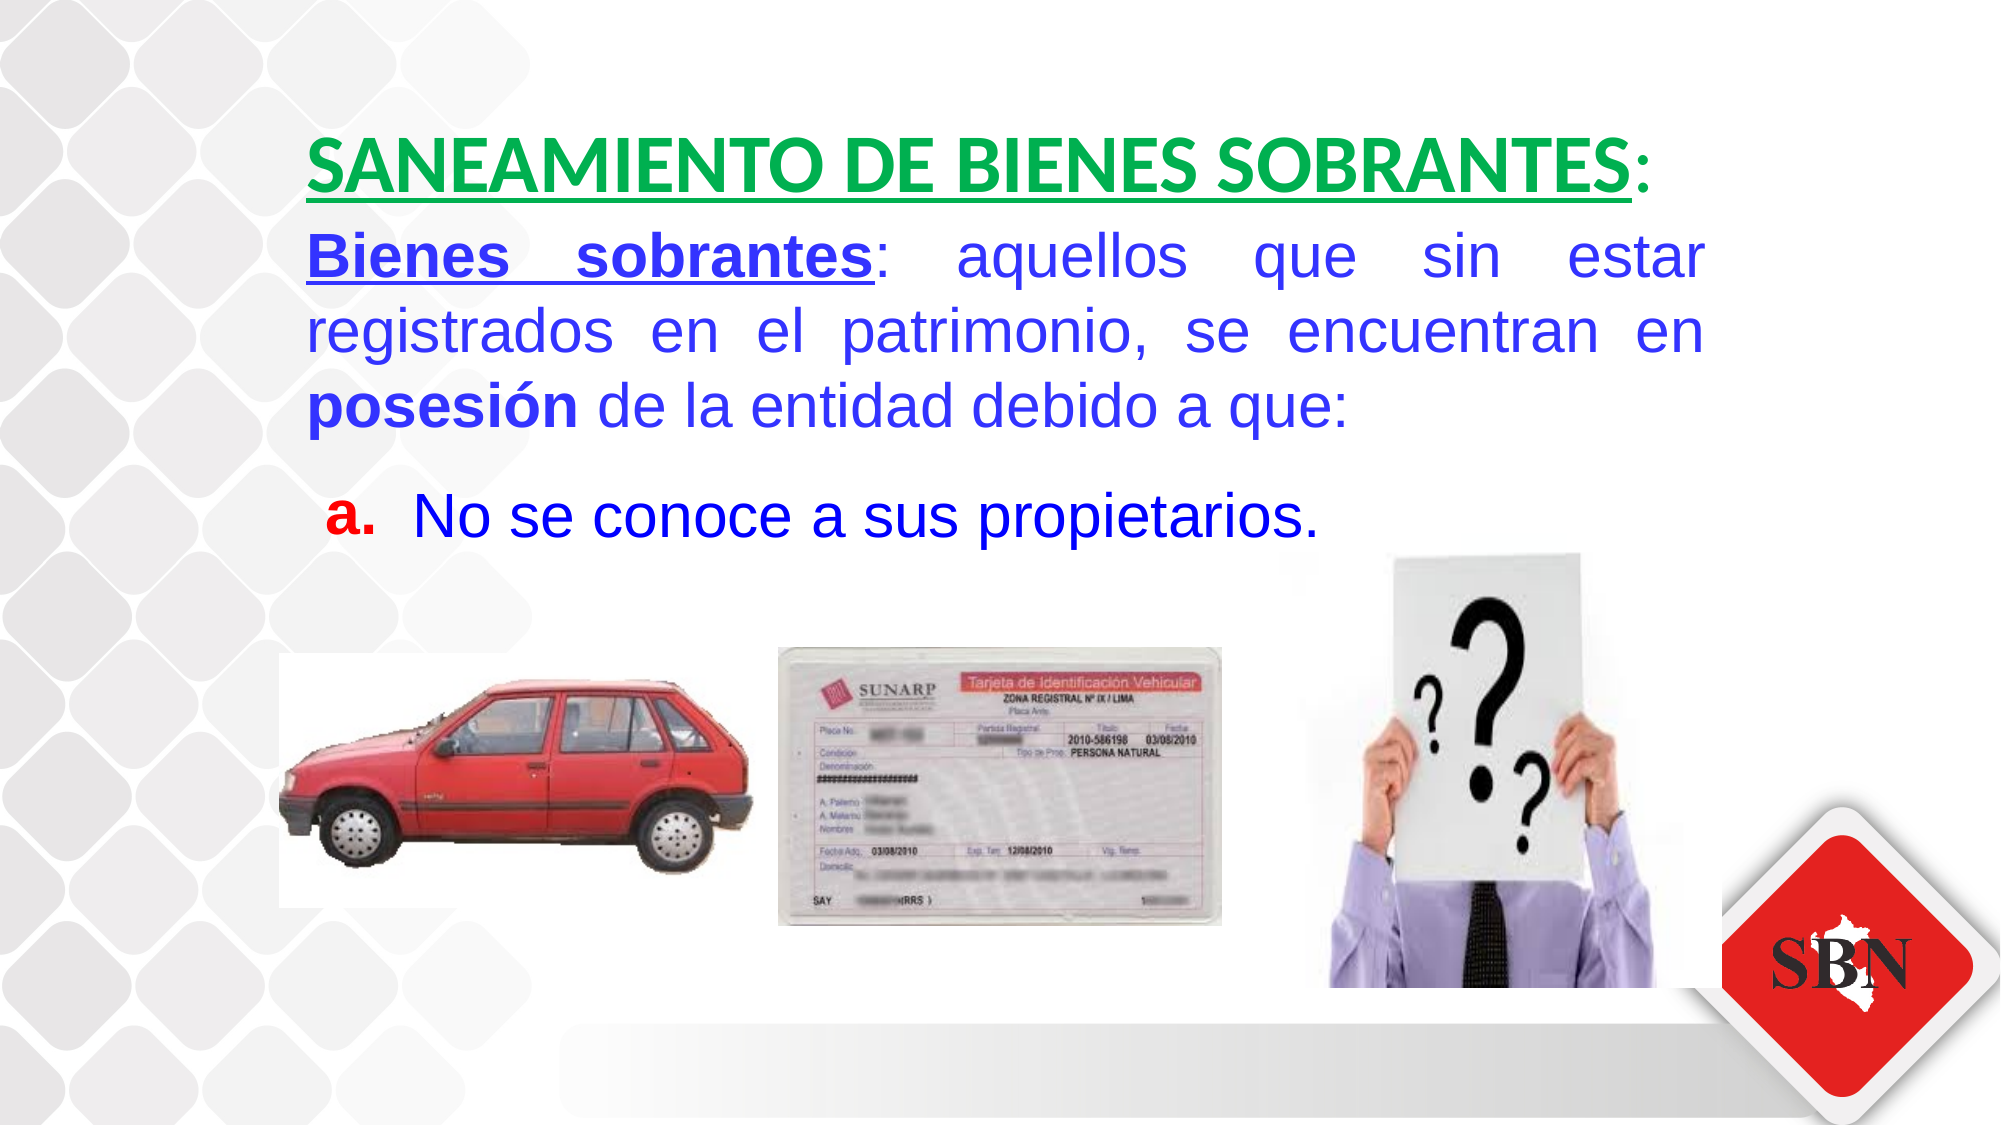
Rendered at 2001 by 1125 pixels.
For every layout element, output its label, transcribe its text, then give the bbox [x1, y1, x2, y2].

text_box Bienes sobrantes: aquellos que sin estar registrados en el patrimonio, se encuentran en posesión de la entidad debido a que: [291, 207, 1722, 448]
text_box SANEAMIENTO DE BIENES SOBRANTES: [291, 101, 1709, 217]
text_box No se conoce a sus propietarios. [397, 468, 1674, 558]
picture [0, 0, 2001, 1125]
text_box a. [310, 464, 398, 555]
